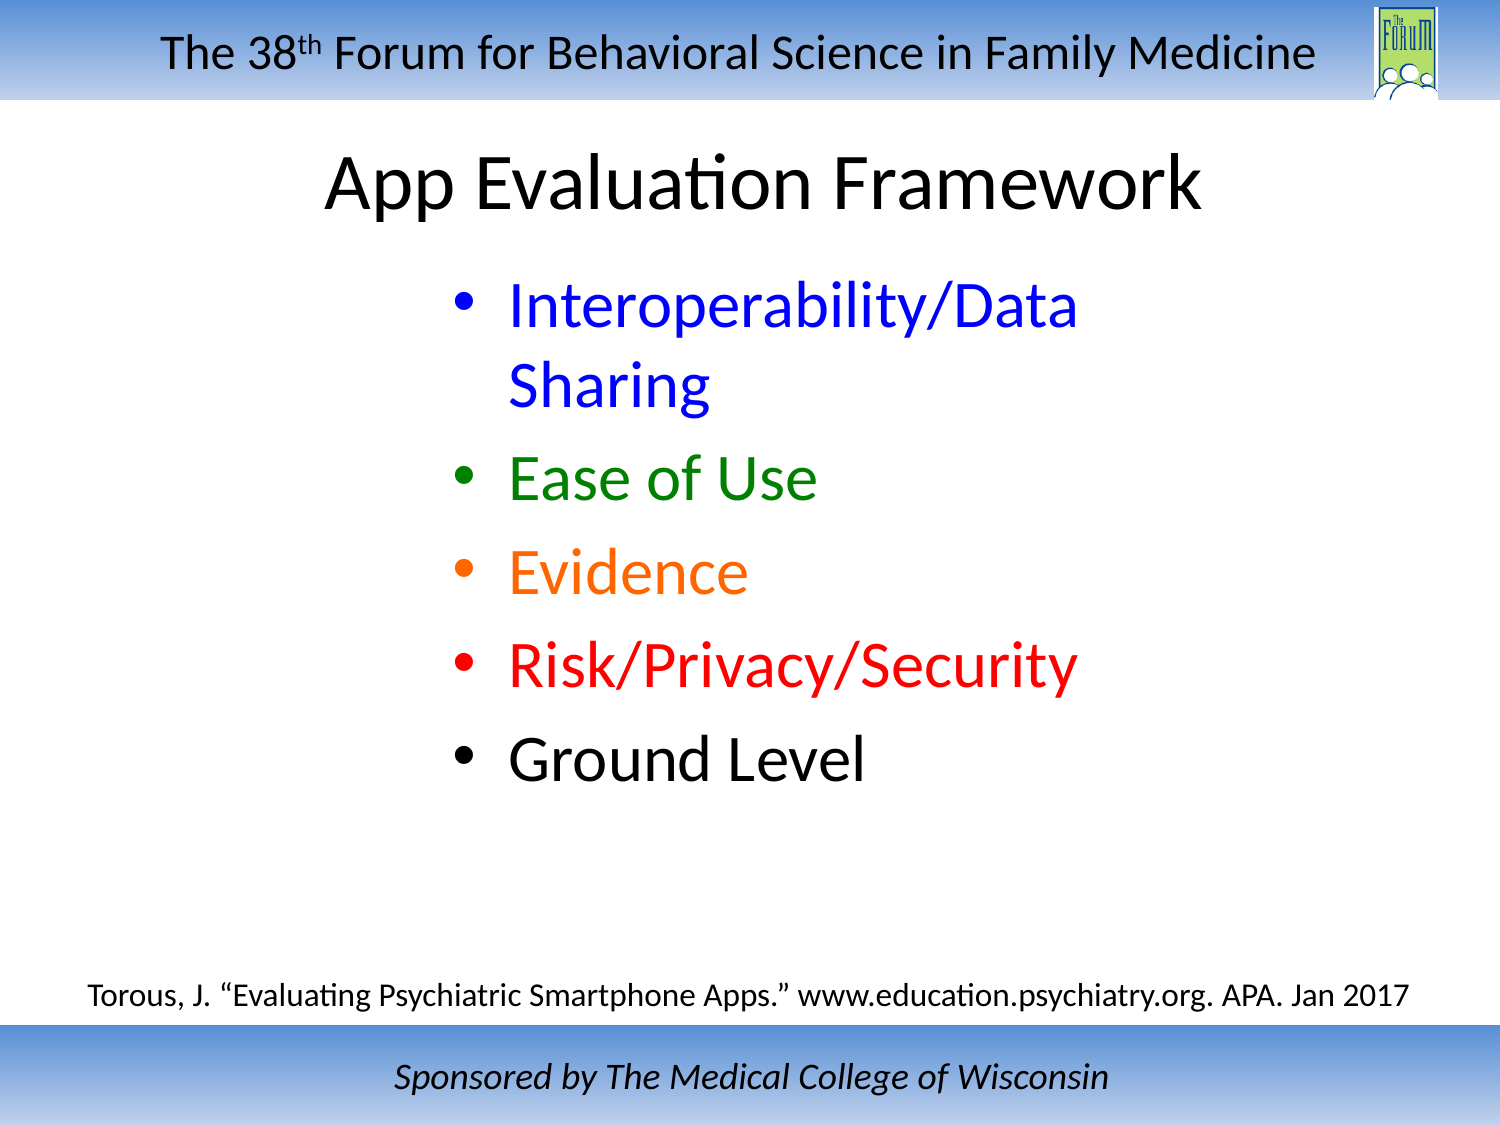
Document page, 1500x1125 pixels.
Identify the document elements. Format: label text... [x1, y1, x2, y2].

picture [1374, 7, 1438, 100]
title App Evaluation Framework [89, 120, 1440, 234]
text_box Torous, J. “Evaluating Psychiatric Smartphone Apps.” www.education.psychiatry.org. APA. Jan 2017 [72, 966, 1457, 1021]
list Interoperability/Data Sharing Ease of Use Evidence Risk/Privacy/Security Ground Level [437, 253, 1175, 966]
